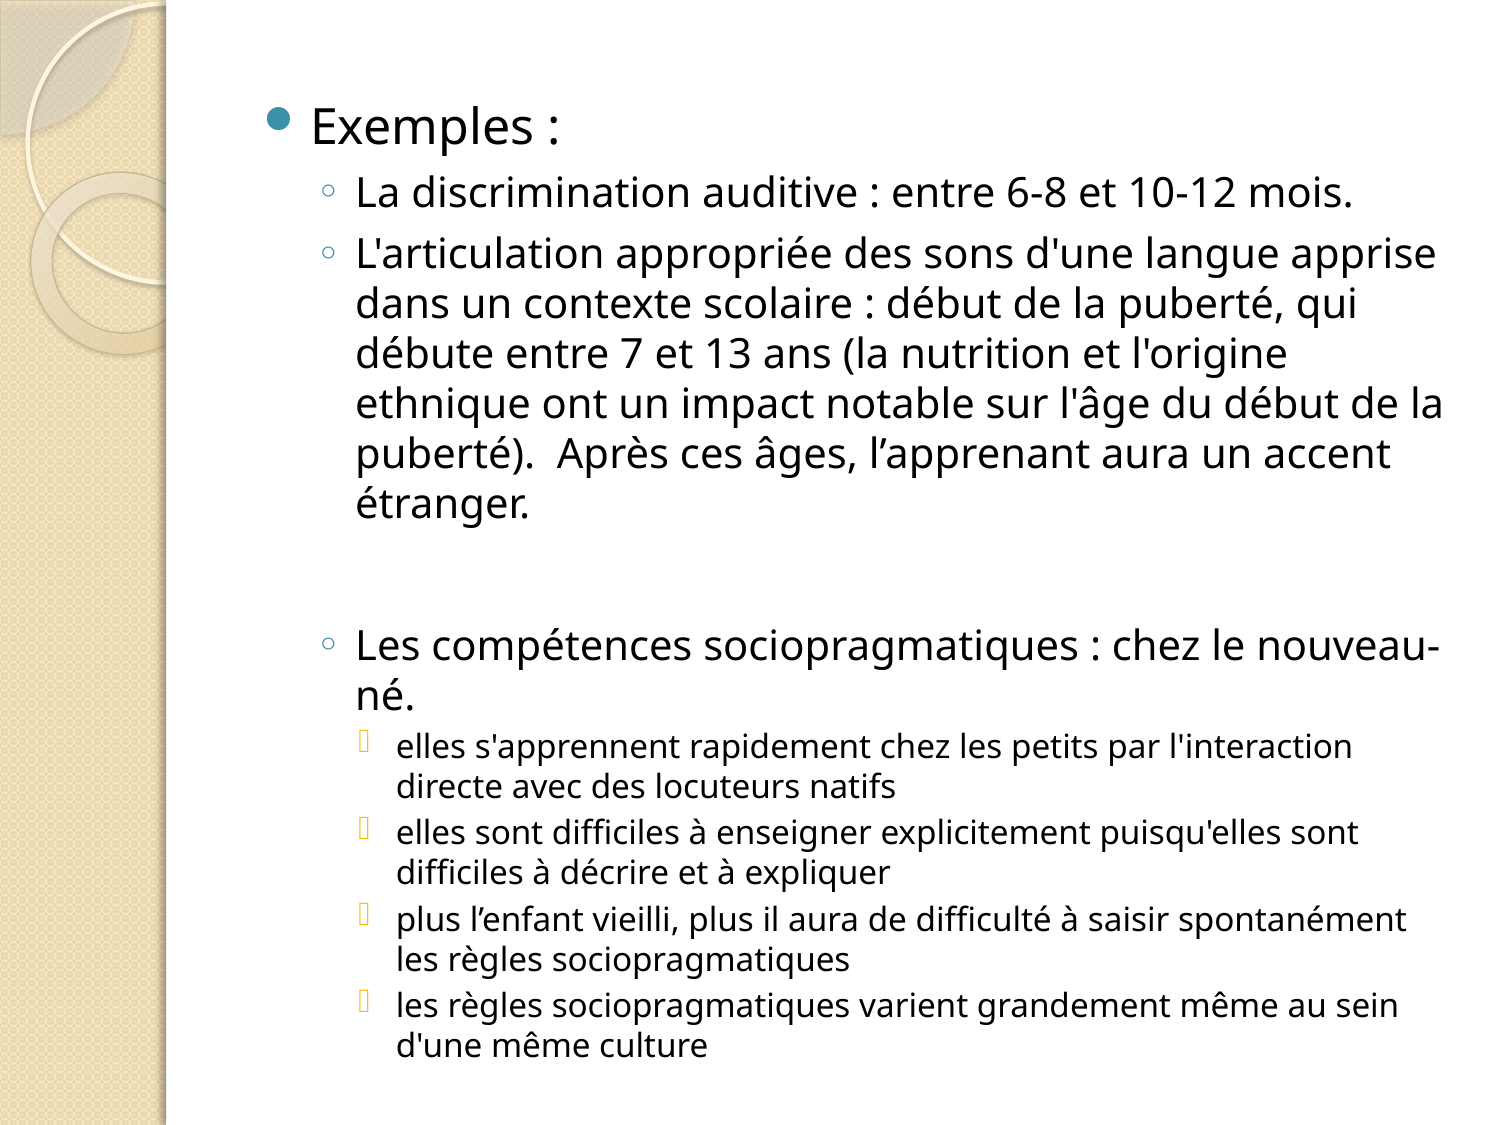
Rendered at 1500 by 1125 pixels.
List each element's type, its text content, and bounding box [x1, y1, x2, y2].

list Exemples : La discrimination auditive : entre 6-8 et 10-12 mois. L'articulation appropriée des sons d'une langue apprise dans un contexte scolaire : début de la puberté, qui débute entre 7 et 13 ans (la nutrition et l'origine ethnique ont un impact notable sur l'âge du début de la puberté). Après ces âges, l’apprenant aura un accent étranger. Les compétences sociopragmatiques : chez le nouveau-né. elles s'apprennent rapidement chez les petits par l'interaction directe avec des locuteurs natifs elles sont difficiles à enseigner explicitement puisqu'elles sont difficiles à décrire et à expliquer plus l’enfant vieilli, plus il aura de difficulté à saisir spontanément les règles sociopragmatiques les règles sociopragmatiques varient grandement même au sein d'une même culture [235, 86, 1466, 1025]
